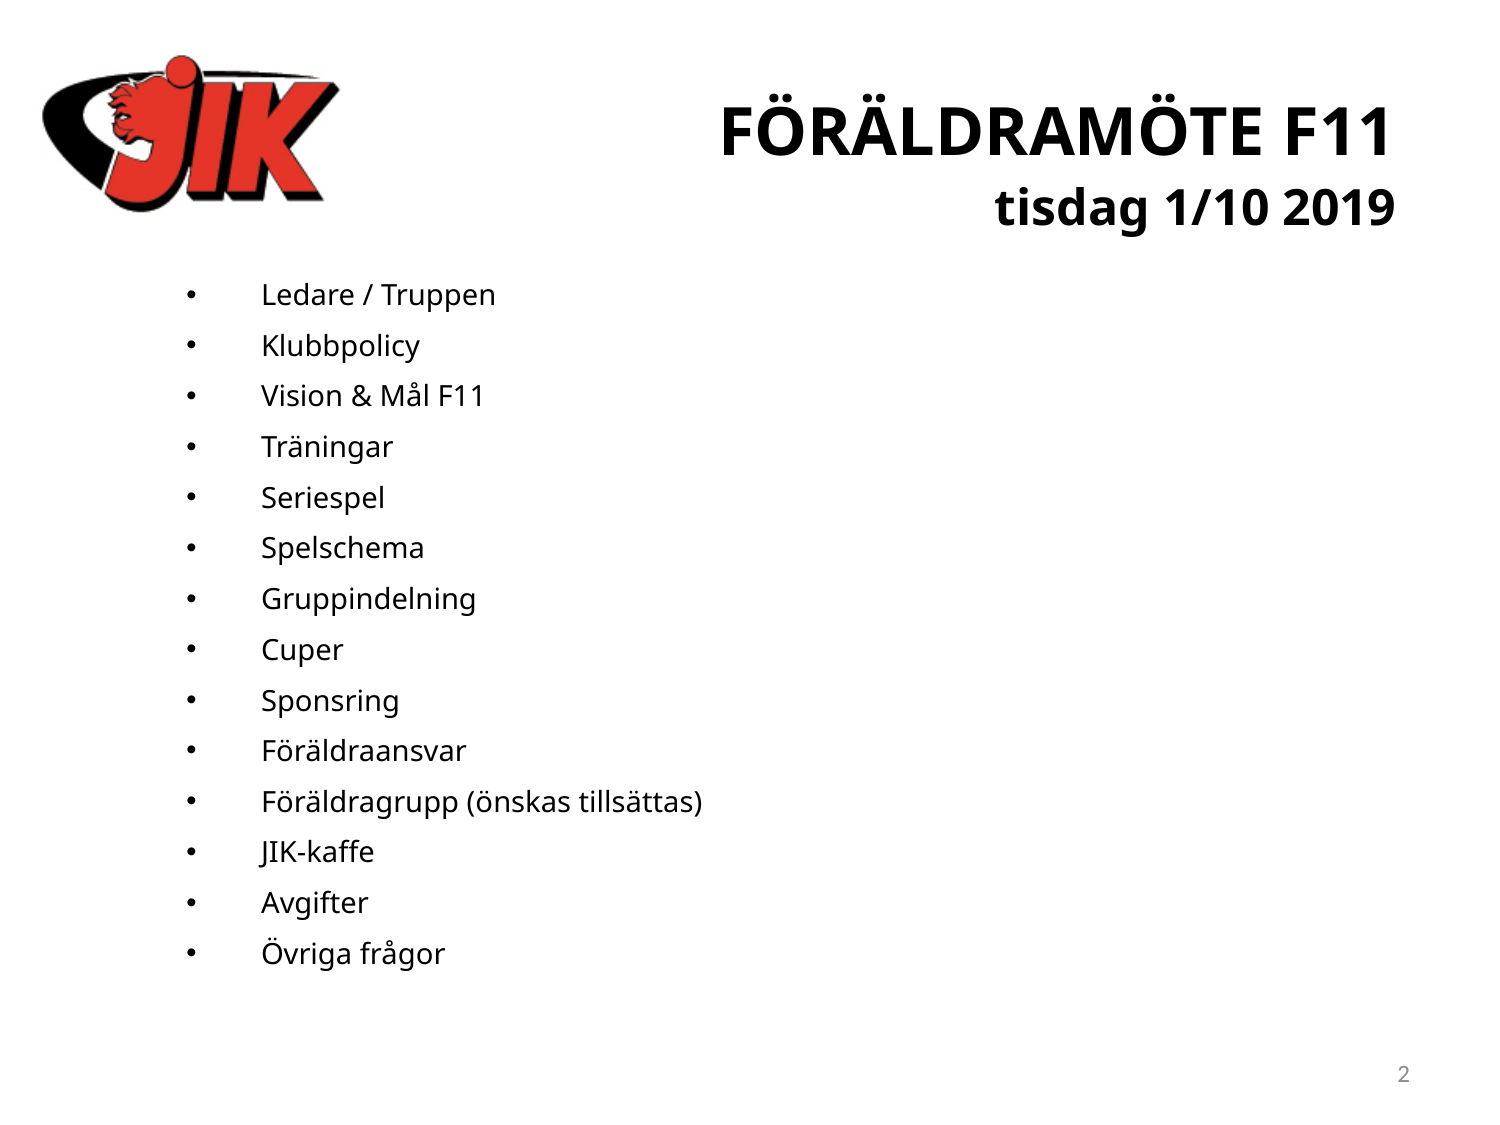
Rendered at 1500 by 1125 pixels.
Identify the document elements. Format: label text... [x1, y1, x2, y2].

title FÖRÄLDRAMÖTE F11 tisdag 1/10 2019 [324, 54, 1412, 272]
subtitle Ledare / Truppen Klubbpolicy Vision & Mål F11 Träningar Seriespel Spelschema Gruppindelning Cuper Sponsring Föräldraansvar Föräldragrupp (önskas tillsättas) JIK-kaffe Avgifter Övriga frågor [171, 268, 1242, 986]
slide_number 2 [1074, 1042, 1425, 1103]
picture [40, 54, 342, 215]
